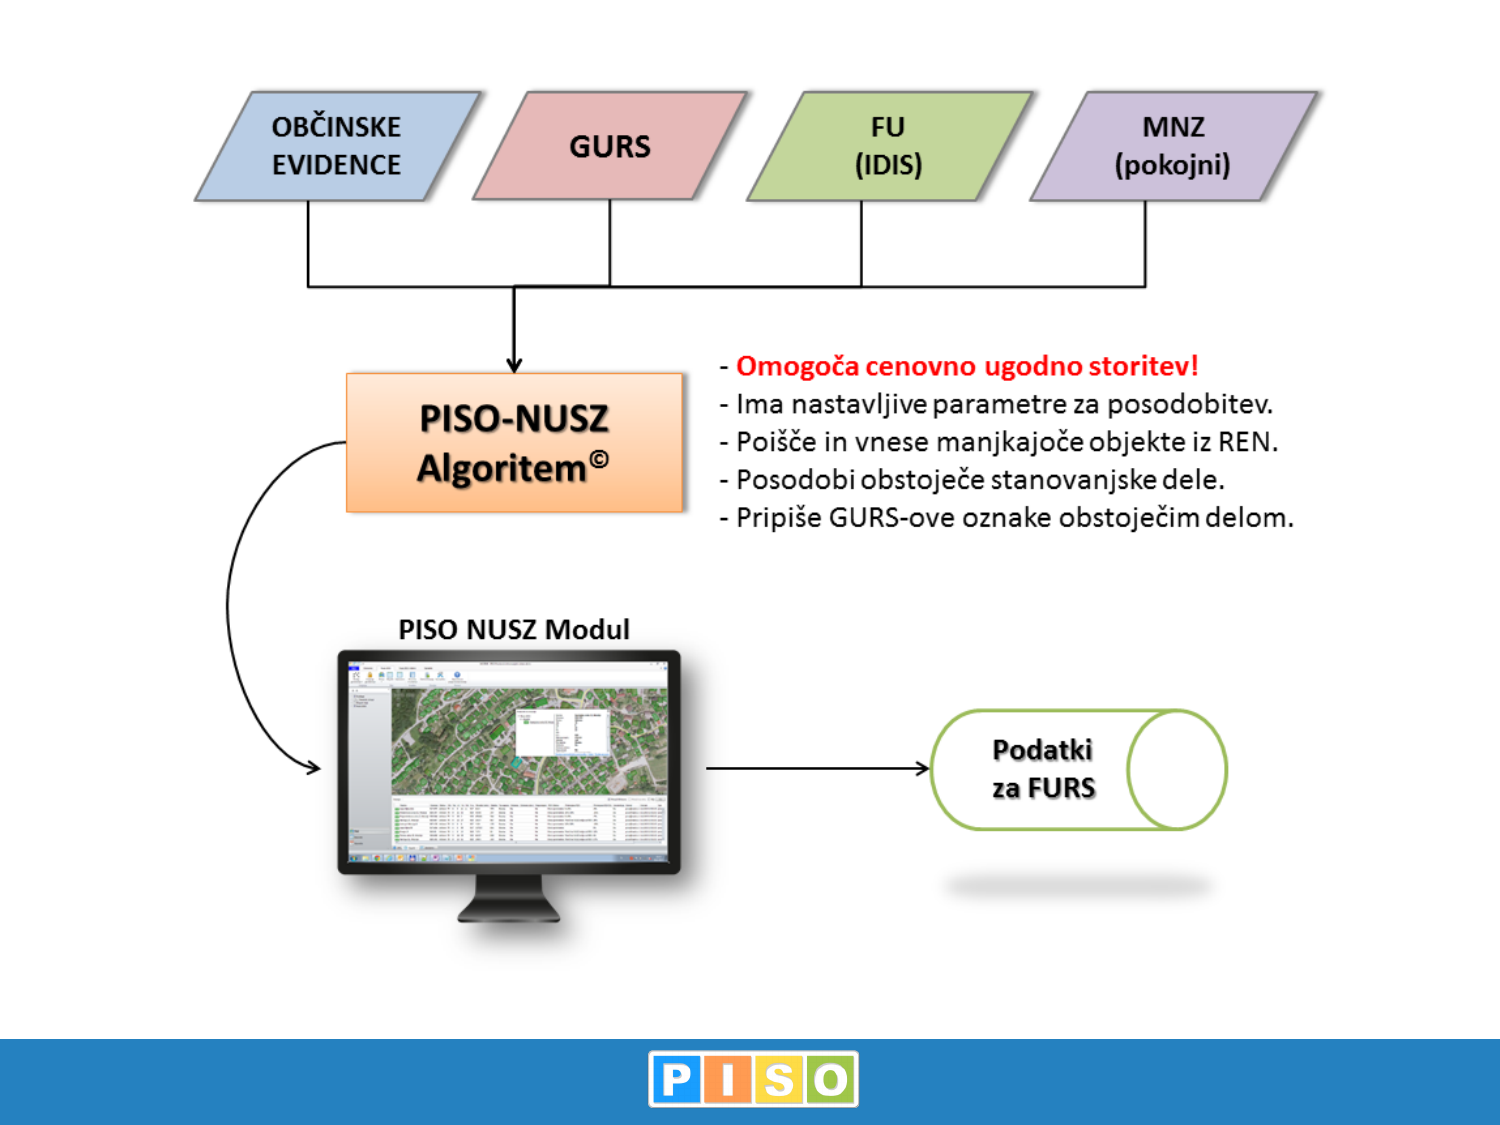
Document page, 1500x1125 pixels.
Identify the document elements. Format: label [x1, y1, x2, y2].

list [135, 60, 1390, 1001]
picture [647, 1049, 860, 1109]
